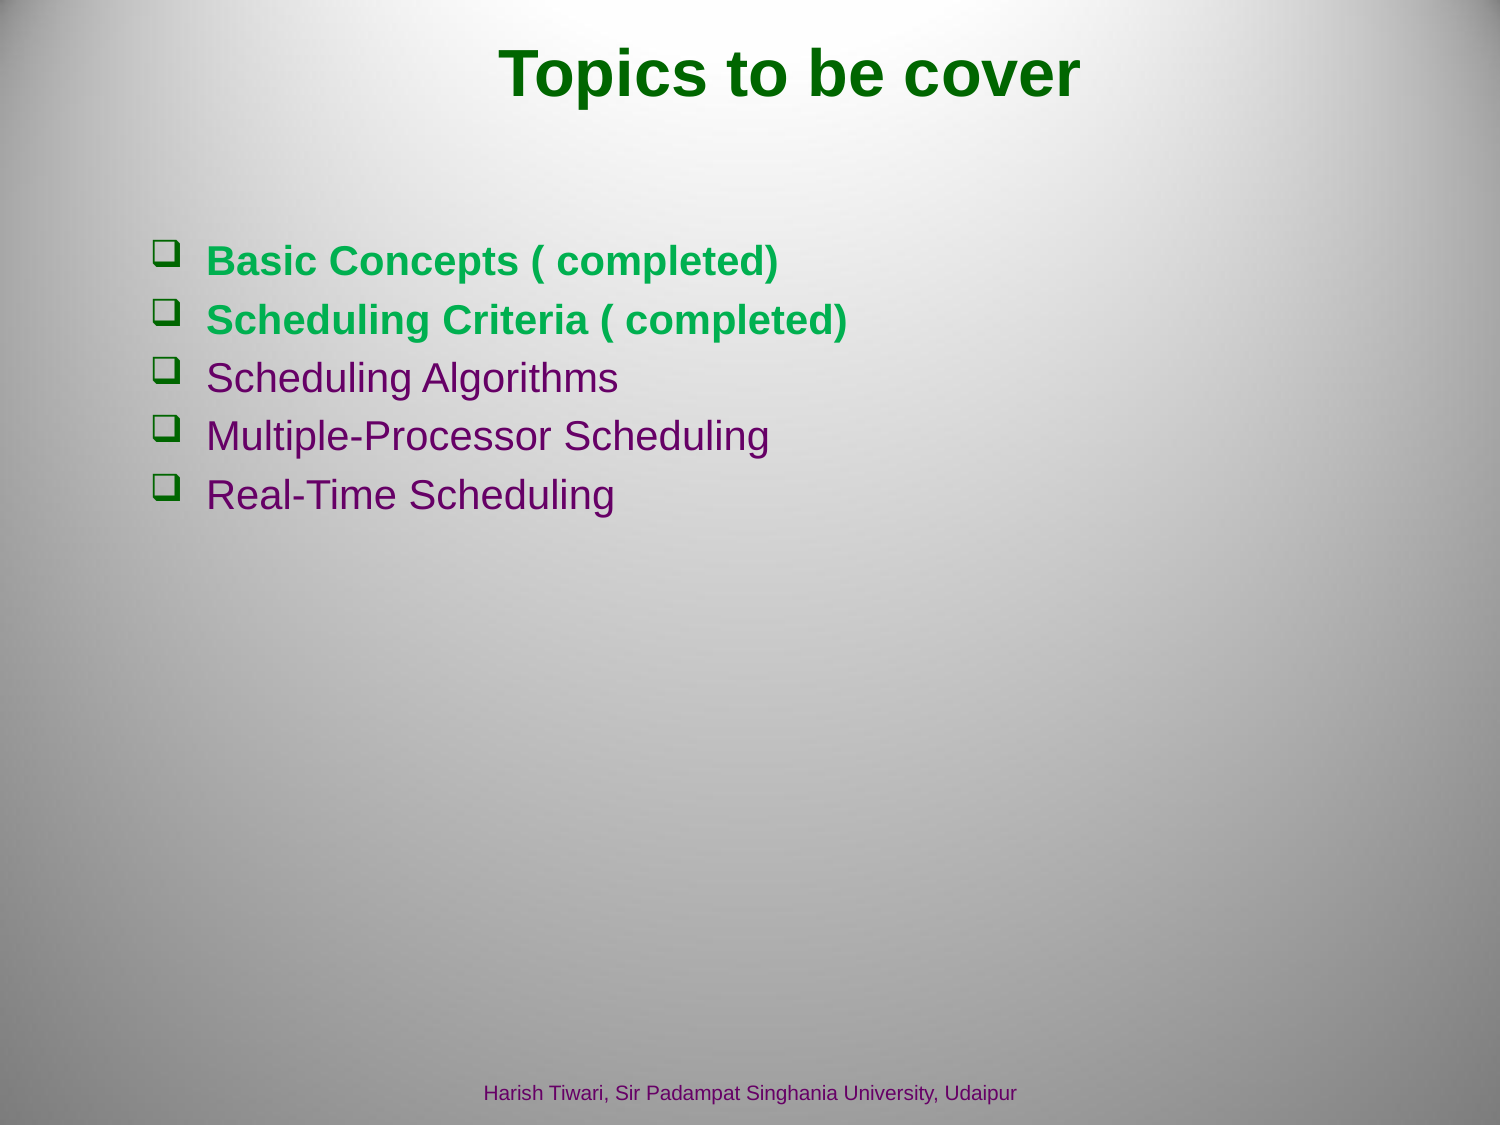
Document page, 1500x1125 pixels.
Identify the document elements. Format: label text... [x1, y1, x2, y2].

footer Harish Tiwari, Sir Padampat Singhania University, Udaipur [0, 1072, 1500, 1125]
list Basic Concepts ( completed) Scheduling Criteria ( completed) Scheduling Algorithms Multiple-Processor Scheduling Real-Time Scheduling [134, 226, 1438, 581]
title Topics to be cover [192, 0, 1389, 139]
picture [0, 0, 1500, 1072]
